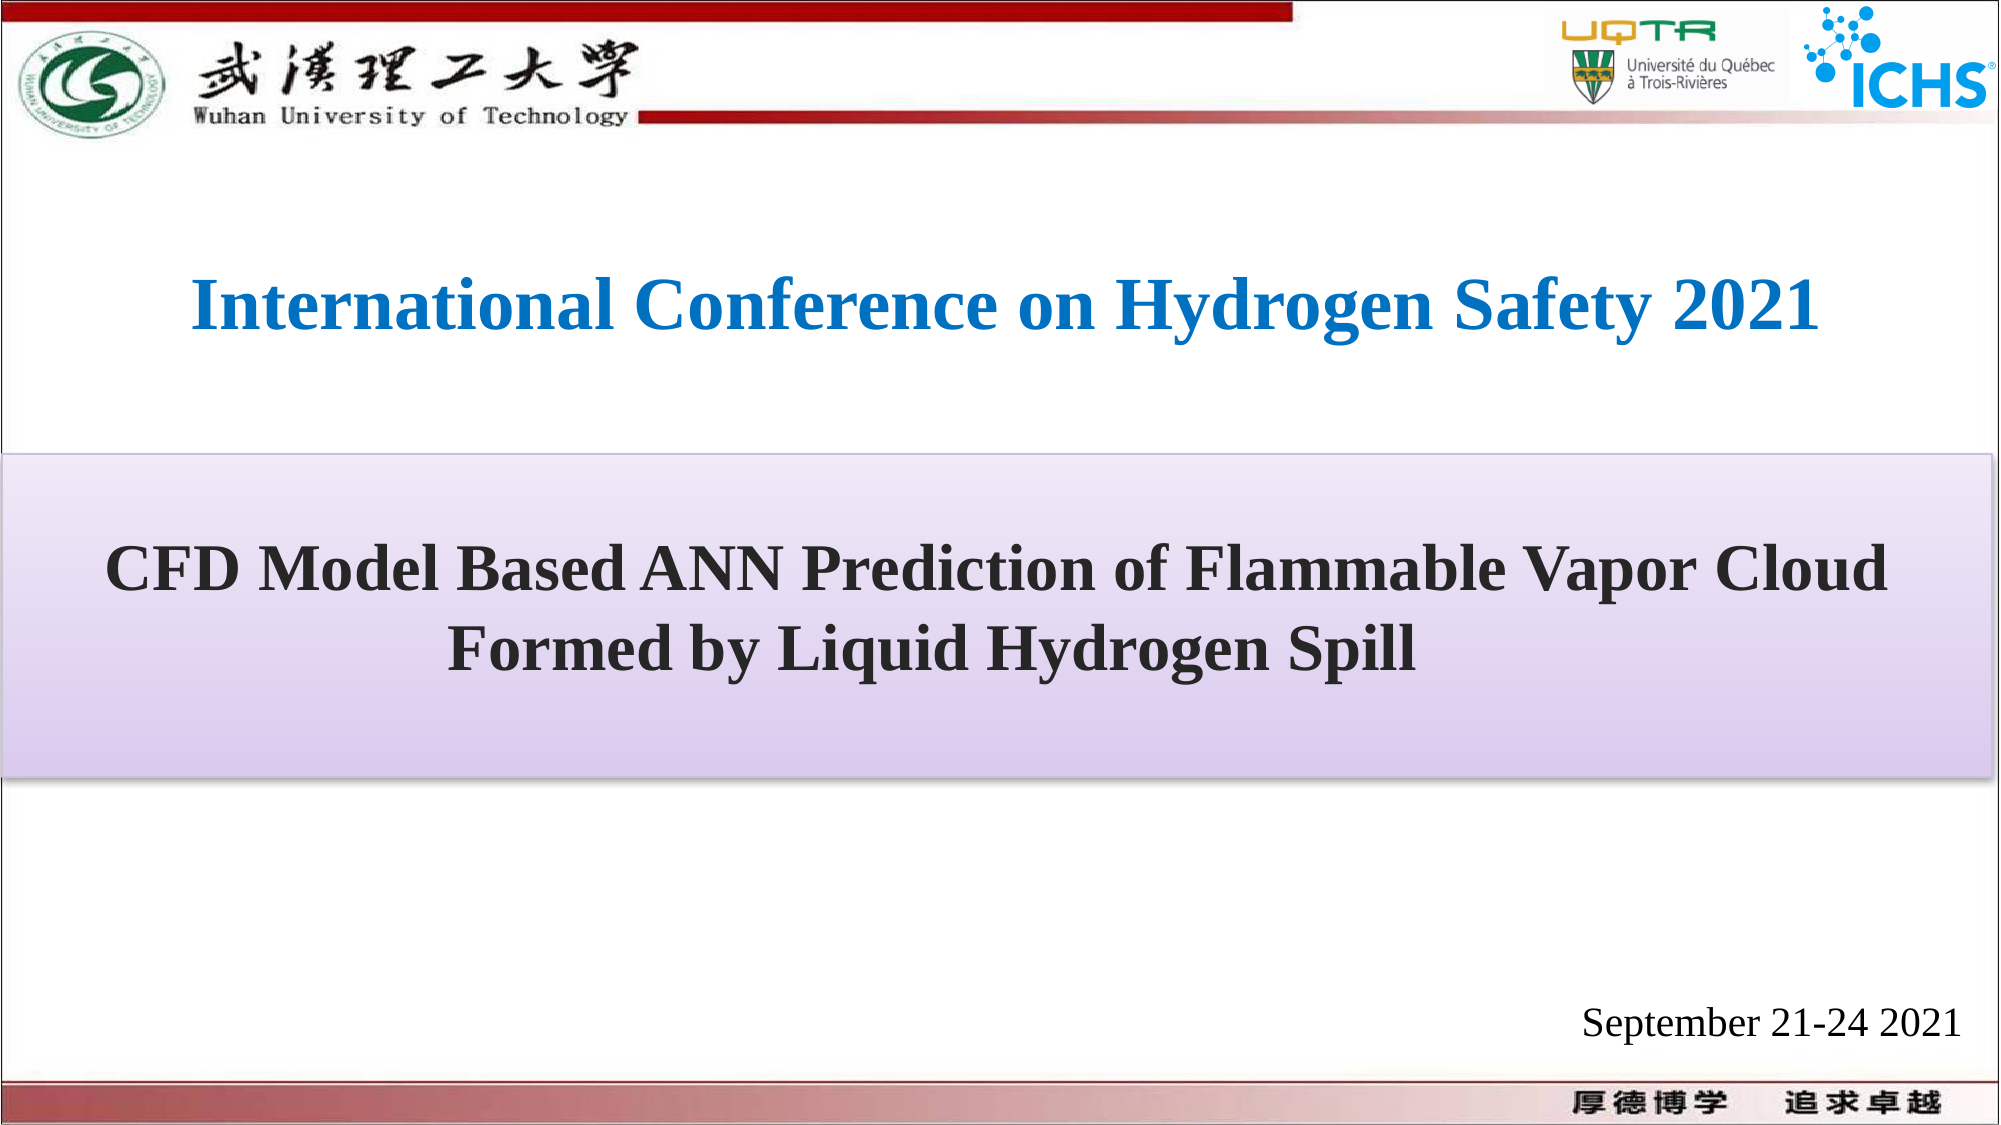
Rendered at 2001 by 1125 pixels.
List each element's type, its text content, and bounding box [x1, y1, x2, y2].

text_box September 21-24 2021 [1566, 987, 2000, 1053]
text_box [1, 453, 1993, 778]
text_box CFD Model Based ANN Prediction of Flammable Vapor Cloud Formed by Liquid Hydrogen Spill [34, 516, 1960, 692]
picture [0, 0, 2001, 1125]
text_box International Conference on Hydrogen Safety 2021 [92, 246, 1902, 352]
